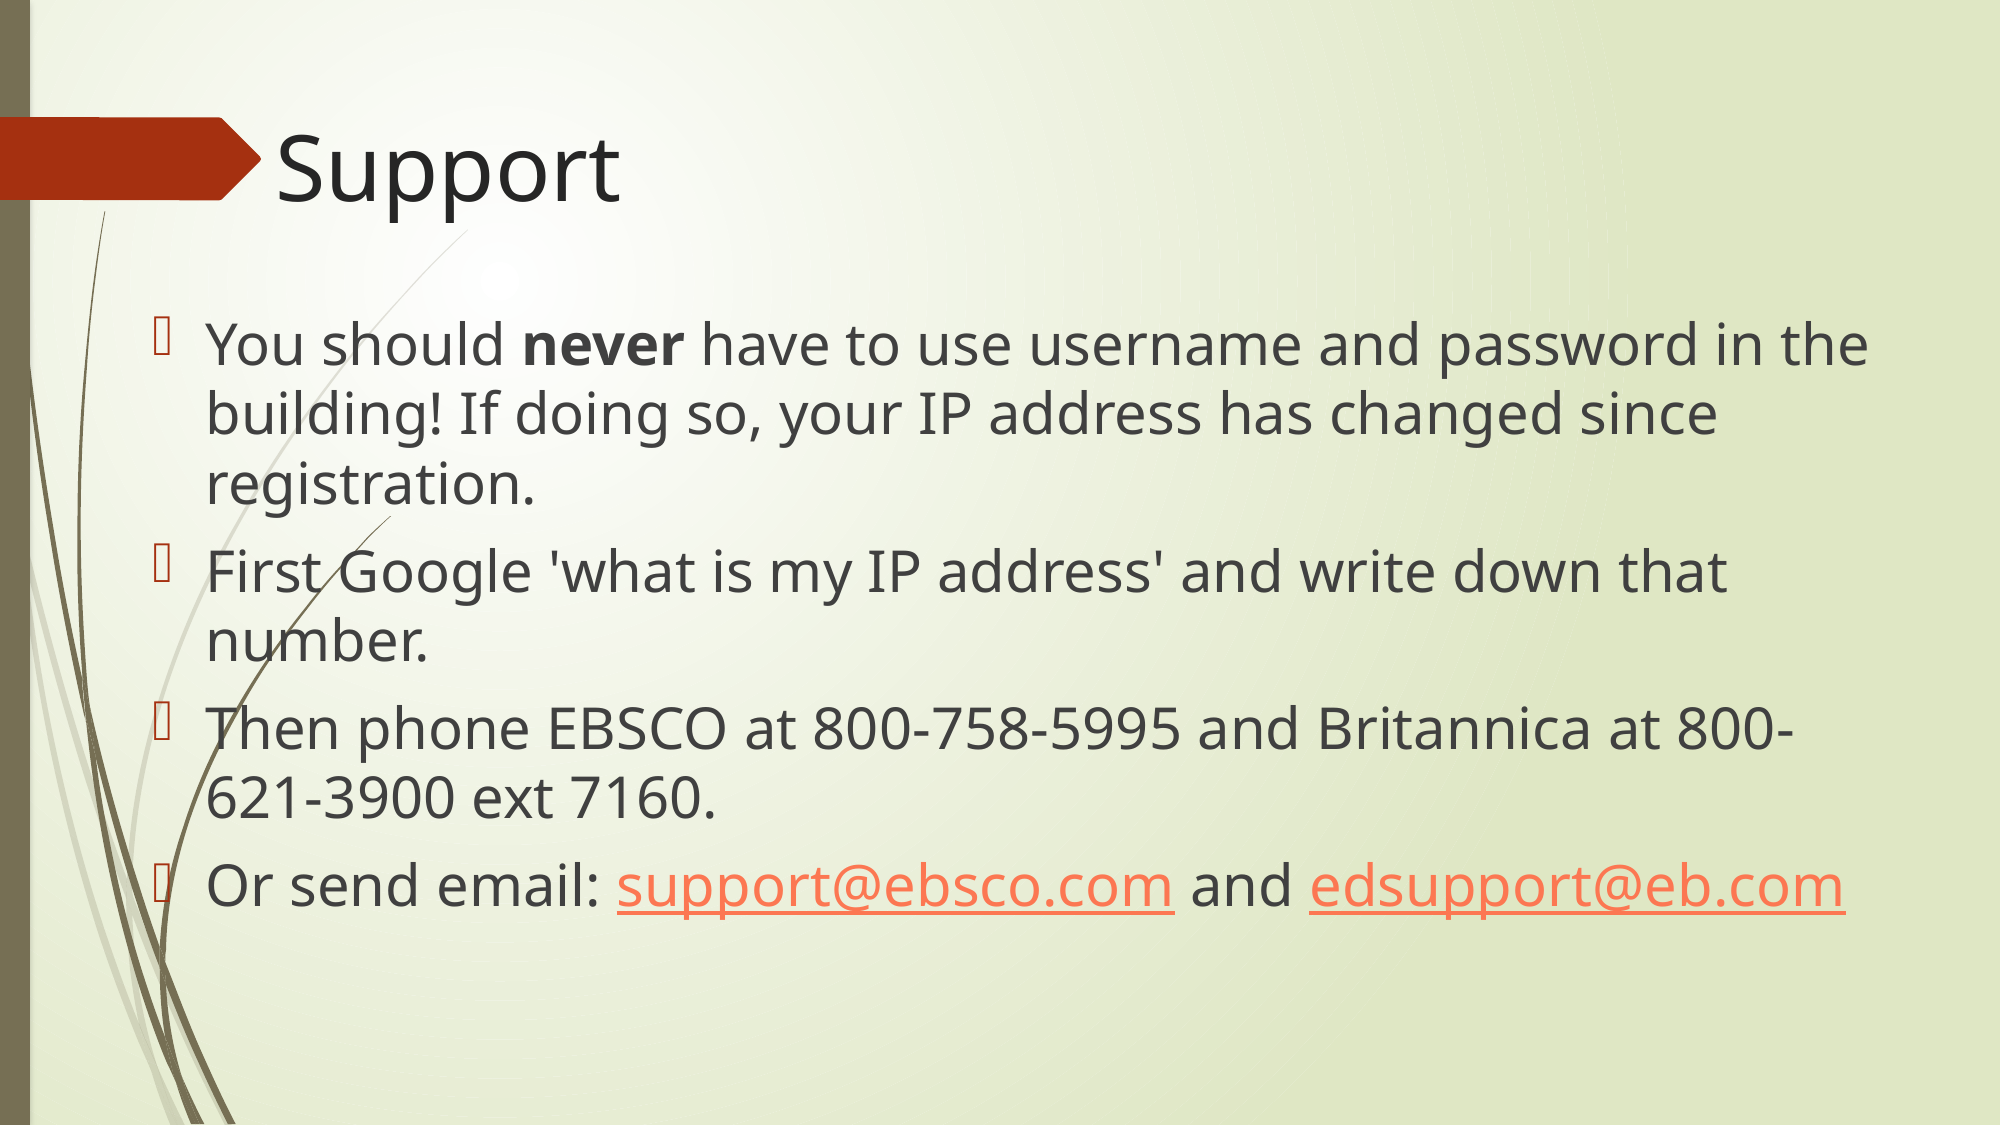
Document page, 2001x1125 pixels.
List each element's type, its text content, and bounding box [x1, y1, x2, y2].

list You should never have to use username and password in the building! If doing so, your IP address has changed since registration. First Google 'what is my IP address' and write down that number. Then phone EBSCO at 800-758-5995 and Britannica at 800-621-3900 ext 7160. Or send email: support@ebsco.com and edsupport@eb.com [137, 299, 1899, 1014]
title Support [260, 102, 1888, 299]
